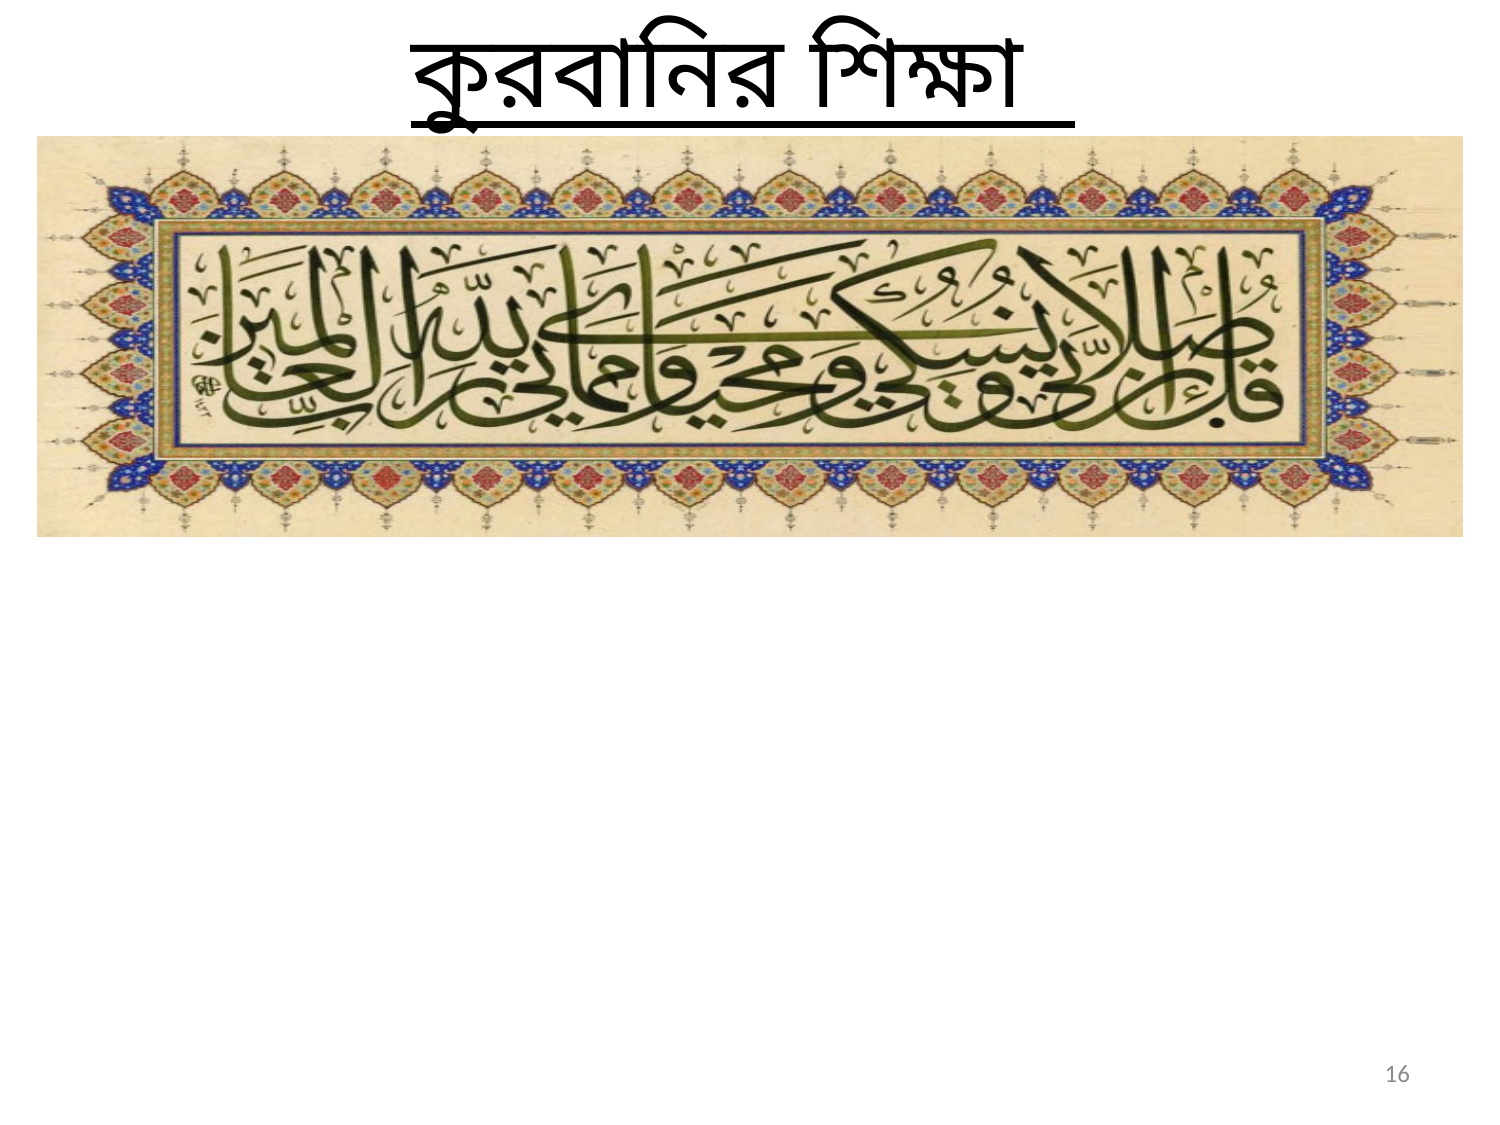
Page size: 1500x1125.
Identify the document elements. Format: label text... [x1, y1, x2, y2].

slide_number 16 [1074, 1042, 1425, 1103]
picture [37, 136, 1463, 537]
text_box কুরবানির শিক্ষা [372, 0, 1114, 135]
